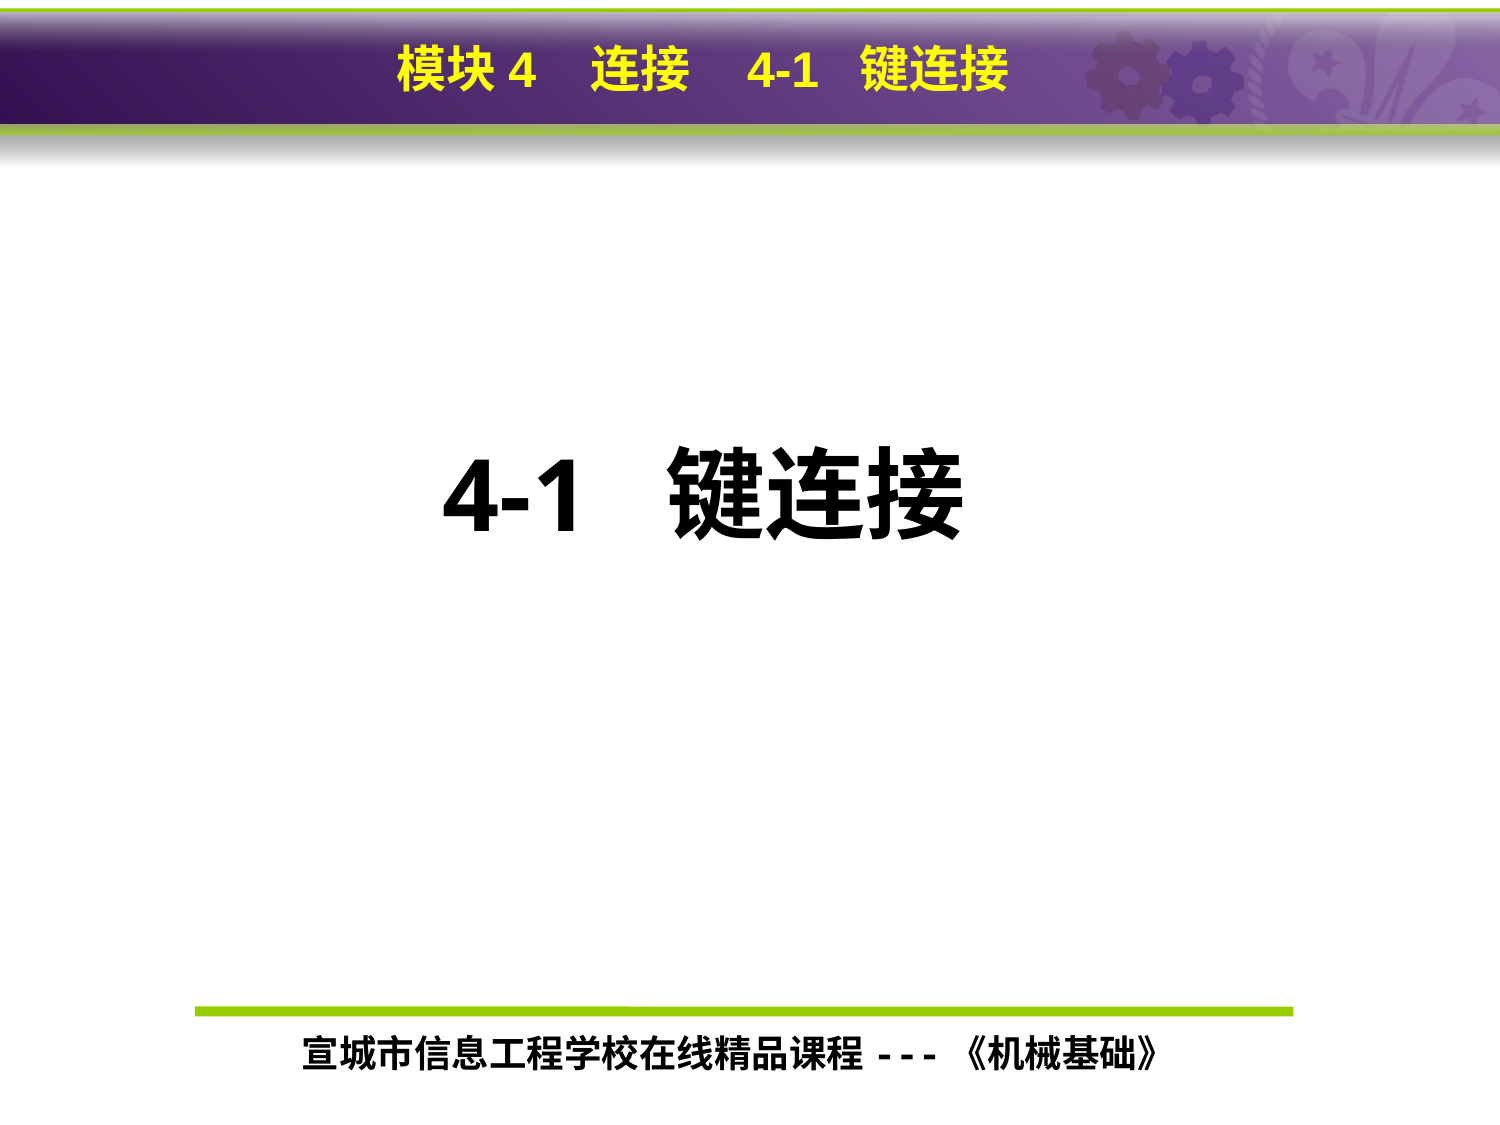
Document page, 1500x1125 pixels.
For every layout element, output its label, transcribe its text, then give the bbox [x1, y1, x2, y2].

text_box 宣城市信息工程学校在线精品课程---《机械基础》 [242, 1023, 1235, 1083]
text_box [0, 12, 1500, 166]
text_box 4-1 键连接 [307, 256, 1170, 895]
